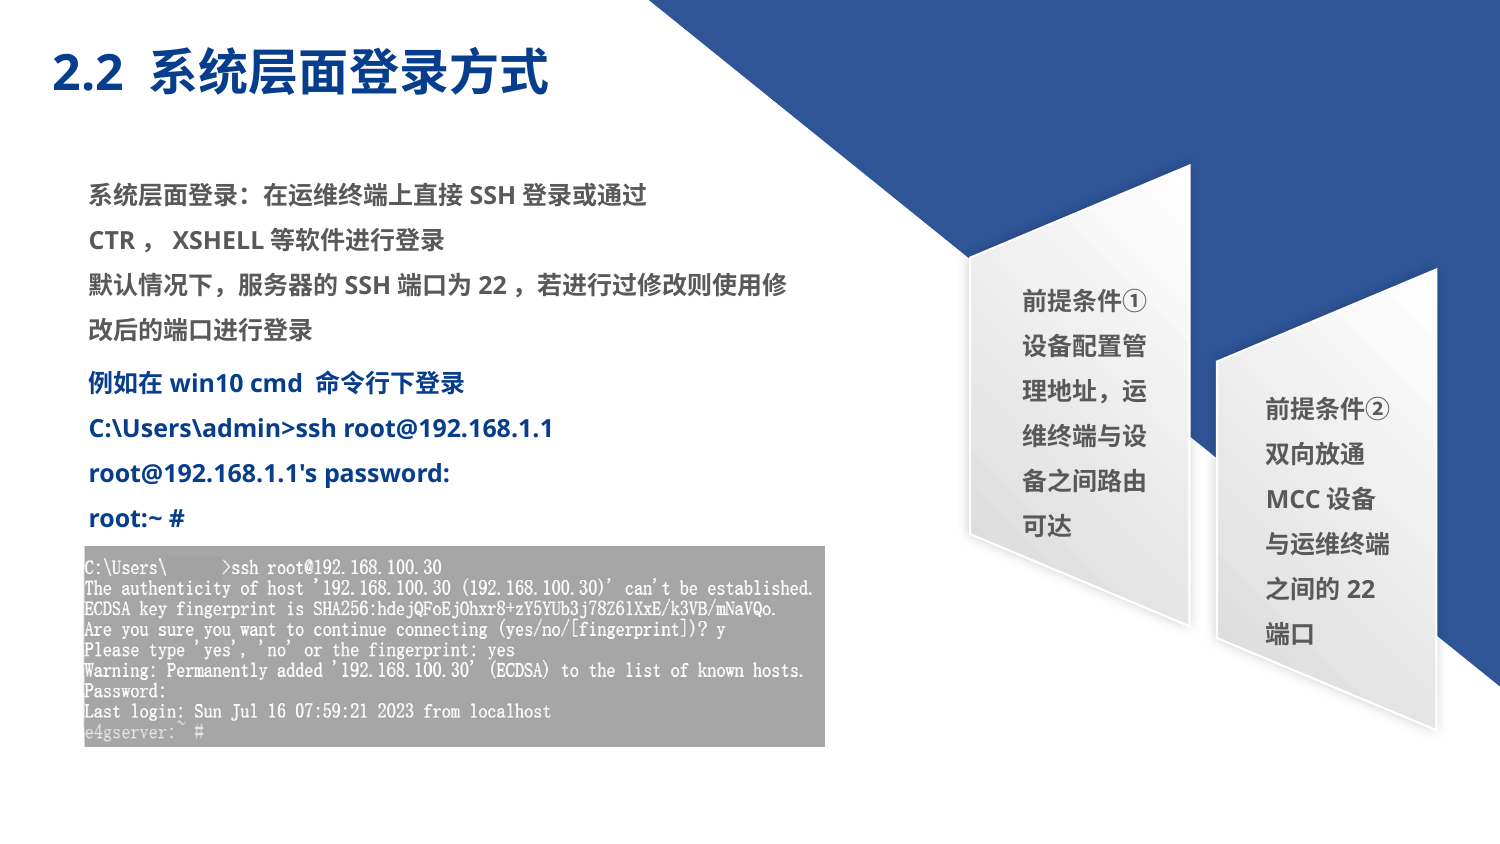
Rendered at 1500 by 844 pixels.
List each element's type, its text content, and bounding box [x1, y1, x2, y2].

text_box 例如在win10 cmd 命令行下登录 C:\Users\admin>ssh root@192.168.1.1 root@192.168.1.1's password: root:~ # [73, 345, 925, 540]
text_box 系统层面登录：在运维终端上直接SSH登录或通过CTR，XSHELL等软件进行登录 默认情况下，服务器的SSH端口为22，若进行过修改则使用修改后的端口进行登录 [73, 157, 813, 345]
text_box 2.2 系统层面登录方式 [52, 44, 549, 108]
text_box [1217, 269, 1437, 731]
text_box [647, 0, 1500, 688]
picture [83, 546, 825, 747]
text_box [970, 165, 1190, 627]
